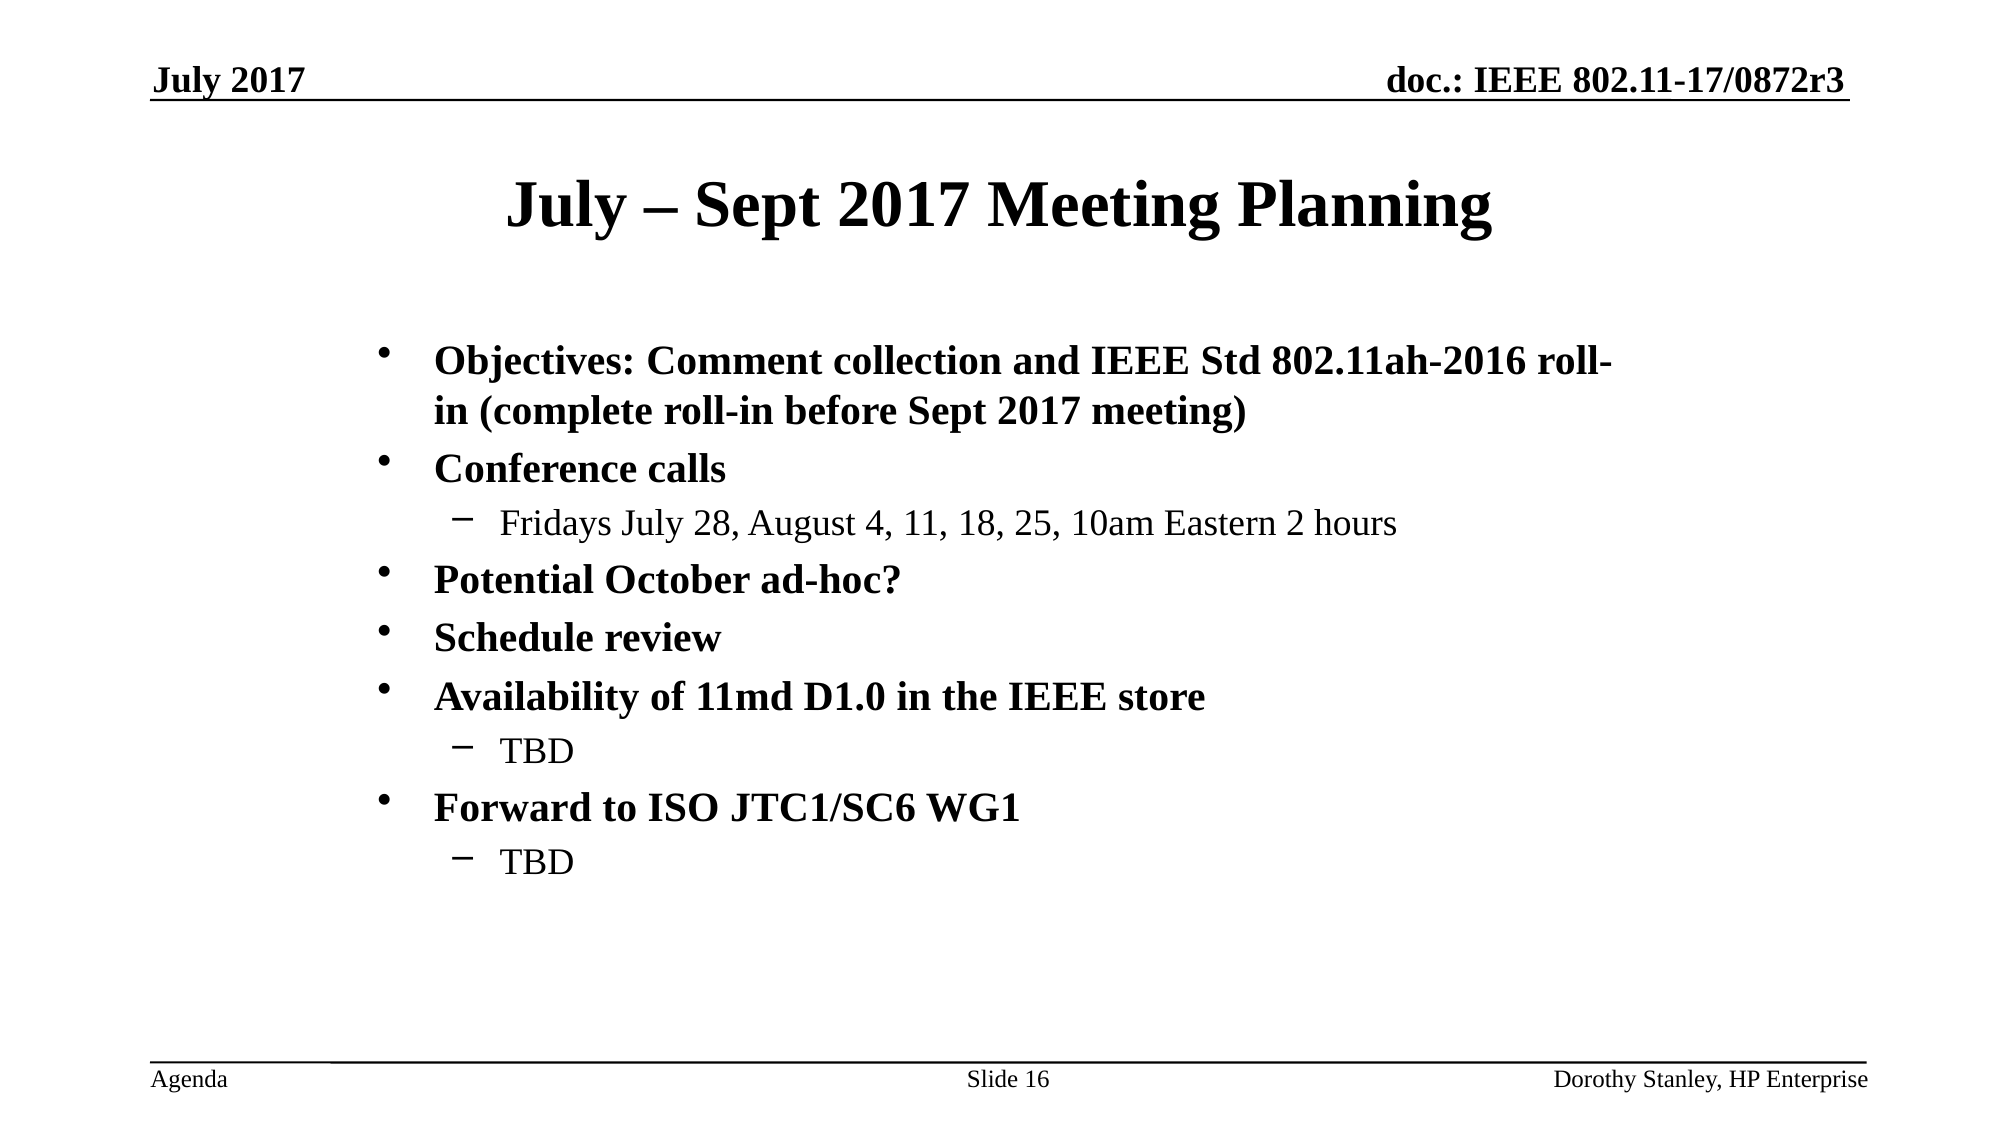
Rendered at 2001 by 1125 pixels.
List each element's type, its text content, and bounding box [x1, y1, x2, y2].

title July – Sept 2017 Meeting Planning [150, 112, 1850, 288]
footer Dorothy Stanley, HP Enterprise [1549, 1062, 1869, 1093]
list Objectives: Comment collection and IEEE Std 802.11ah-2016 roll-in (complete roll-in before Sept 2017 meeting) Conference calls Fridays July 28, August 4, 11, 18, 25, 10am Eastern 2 hours Potential October ad-hoc? Schedule review Availability of 11md D1.0 in the IEEE store TBD Forward to ISO JTC1/SC6 WG1 TBD [362, 324, 1638, 1013]
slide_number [152, 54, 567, 100]
slide_number Slide 16 [966, 1062, 1051, 1093]
